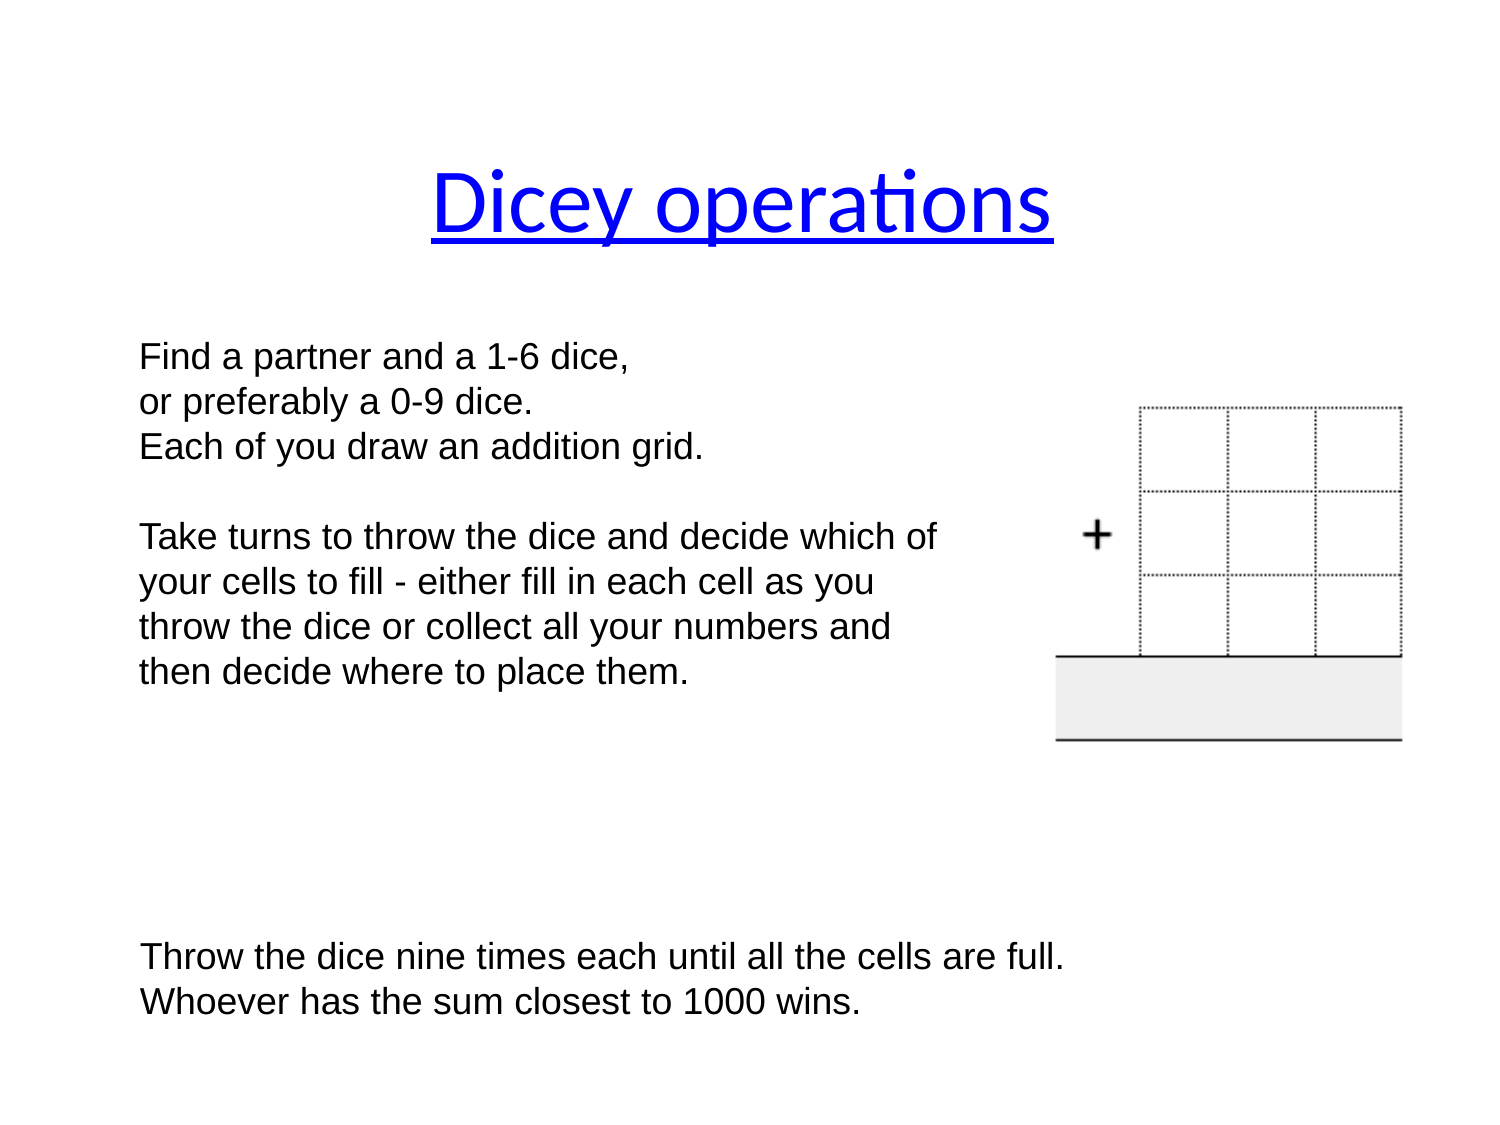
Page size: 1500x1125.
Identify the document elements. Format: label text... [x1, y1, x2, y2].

title Dicey operations [67, 129, 1418, 263]
text_box Throw the dice nine times each until all the cells are full. Whoever has the sum closest to 1000 wins. [125, 924, 1393, 1030]
text_box Find a partner and a 1-6 dice, or preferably a 0-9 dice. Each of you draw an addition grid. Take turns to throw the dice and decide which of your cells to fill - either fill in each cell as you throw the dice or collect all your numbers and then decide where to place them. [123, 324, 987, 700]
picture [1049, 399, 1409, 749]
